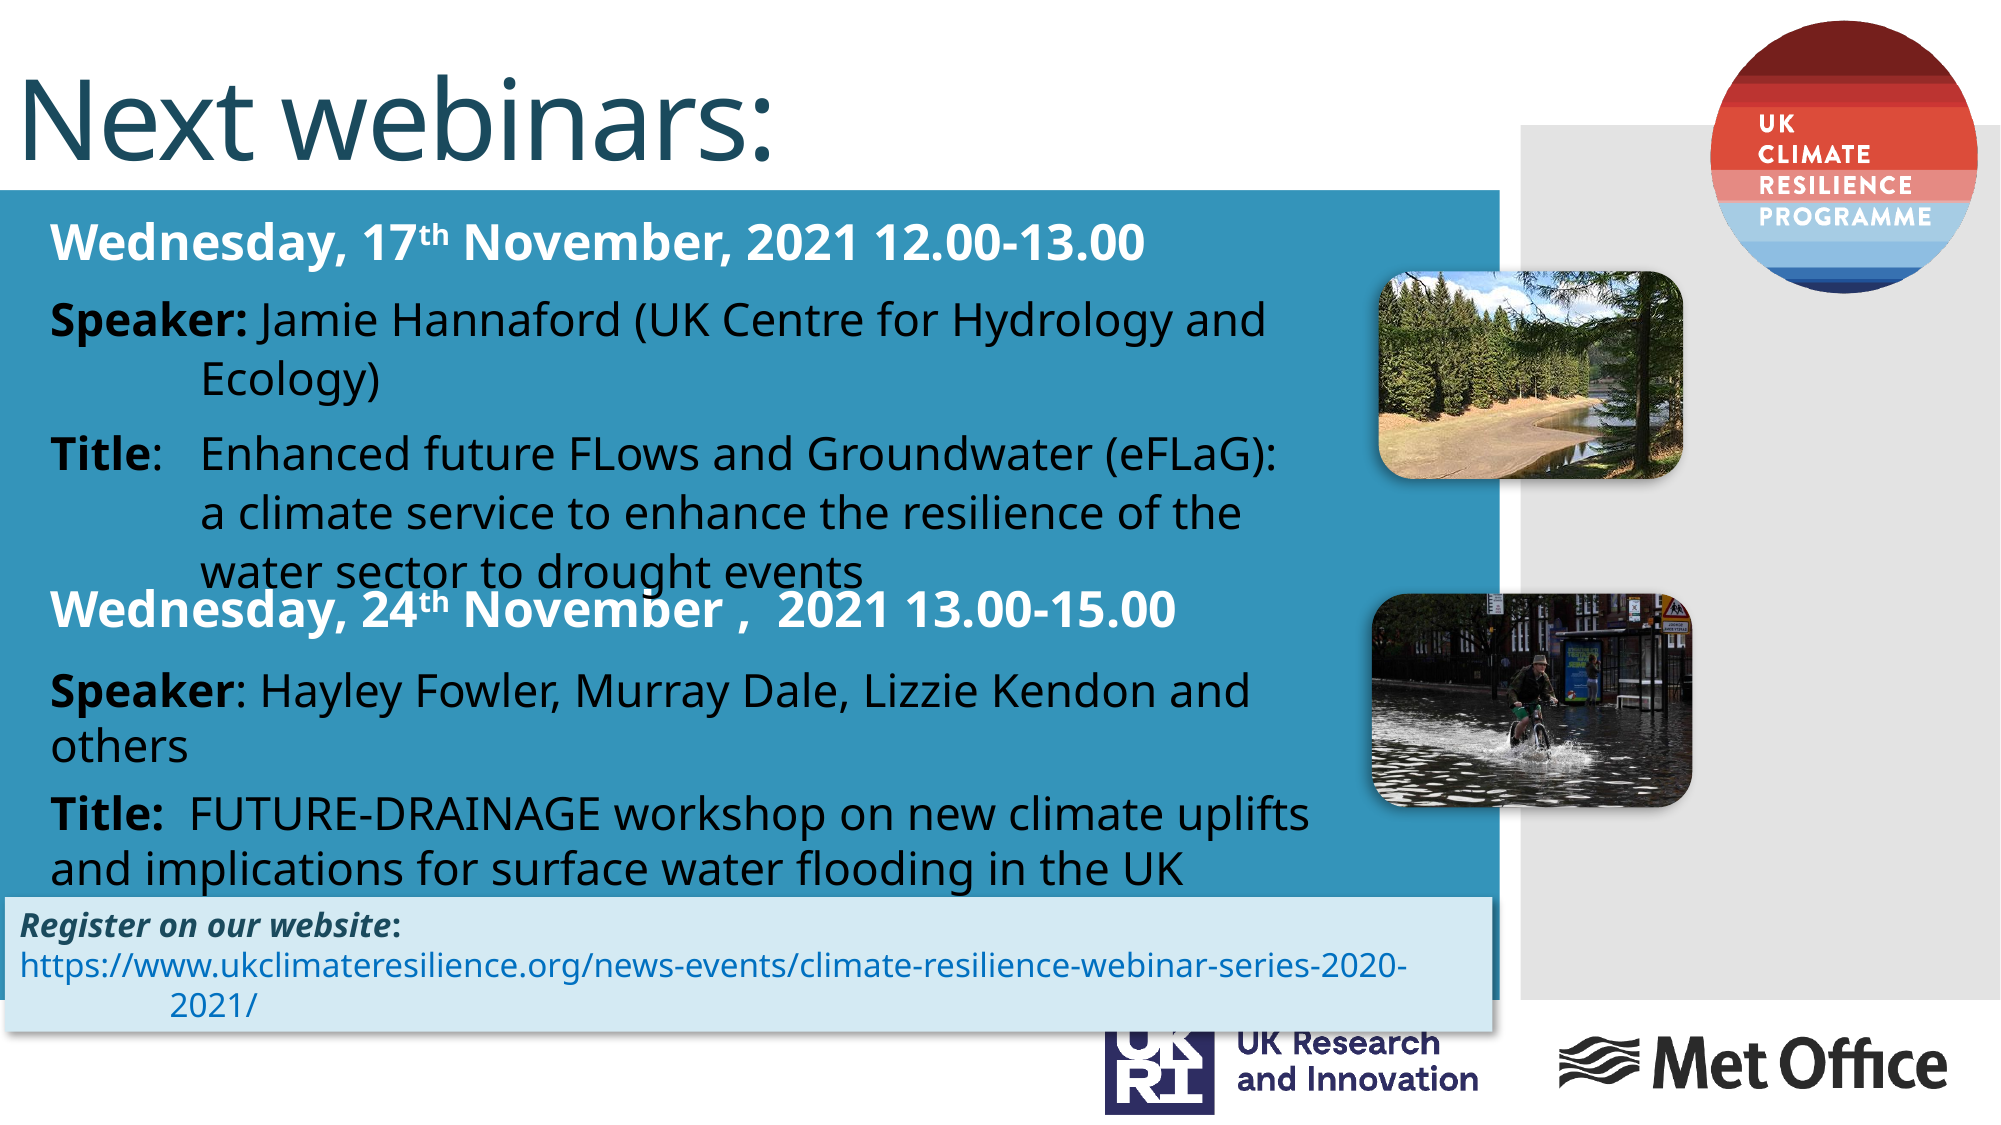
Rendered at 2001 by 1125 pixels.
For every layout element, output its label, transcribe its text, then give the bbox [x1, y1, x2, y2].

text_box Wednesday, 24th November , 2021 13.00-15.00 Speaker: Hayley Fowler, Murray Dale, Lizzie Kendon and others Title: FUTURE-DRAINAGE workshop on new climate uplifts and implications for surface water flooding in the UK [35, 569, 1413, 895]
picture [1507, 985, 2000, 1125]
text_box Wednesday, 17th November, 2021 12.00-13.00 Speaker: Jamie Hannaford (UK Centre for Hydrology and Ecology) Title: Enhanced future FLows and Groundwater (eFLaG): a climate service to enhance the resilience of the water sector to drought events [35, 198, 1328, 605]
title Next webinars: [0, 43, 1515, 191]
text_box Register on our website: https://www.ukclimateresilience.org/news-events/climate-resilience-webinar-series-2020-2021/ [4, 897, 1493, 1032]
picture [1104, 1003, 1478, 1115]
picture [1378, 0, 2000, 480]
picture [1371, 593, 1693, 808]
